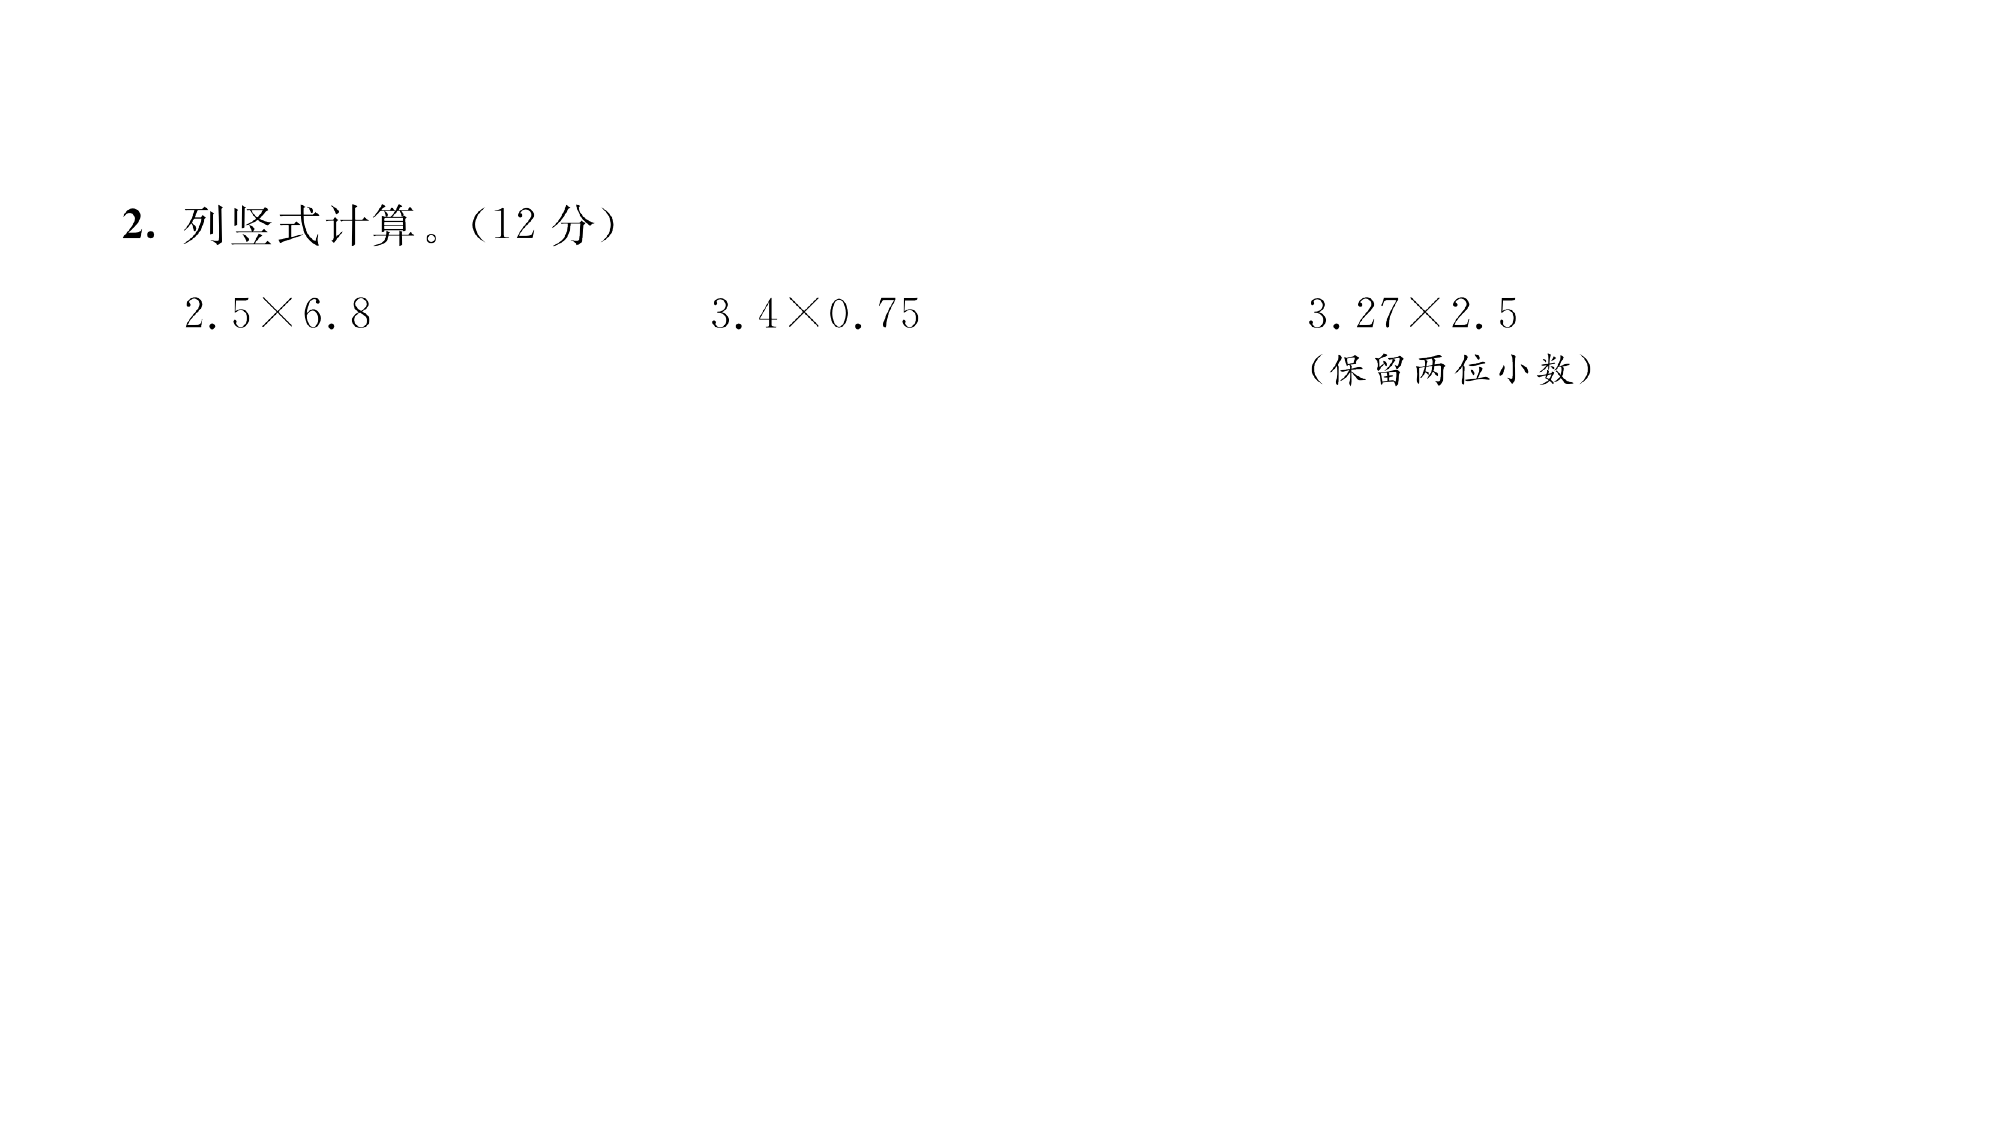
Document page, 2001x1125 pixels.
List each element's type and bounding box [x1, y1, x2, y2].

picture [118, 177, 2000, 920]
text_box [1293, 294, 1668, 799]
text_box [118, 295, 492, 799]
text_box [688, 294, 1071, 837]
